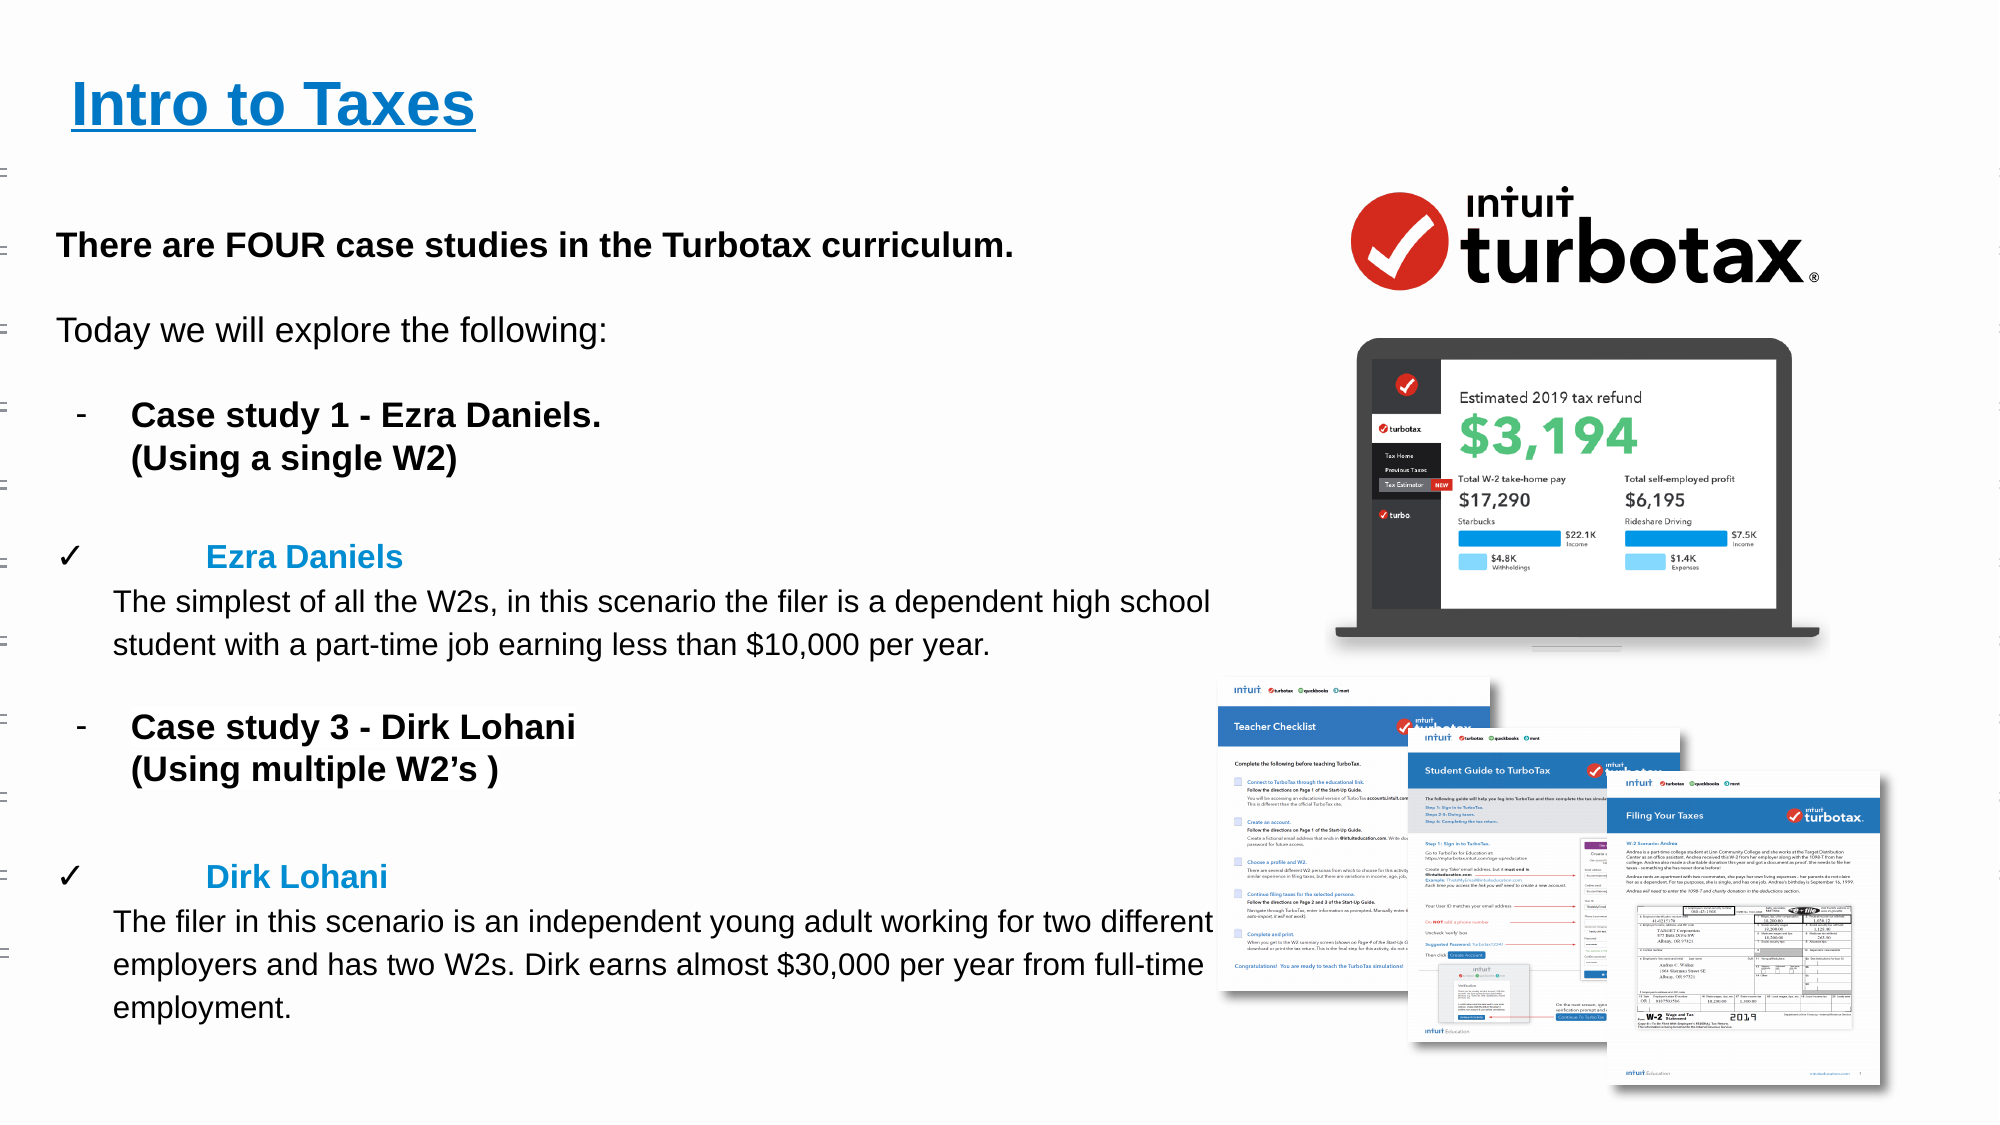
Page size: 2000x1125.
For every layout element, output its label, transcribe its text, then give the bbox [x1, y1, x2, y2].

text_box There are FOUR case studies in the Turbotax curriculum. Today we will explore the following: Case study 1 - Ezra Daniels. (Using a single W2) ✓ Ezra Daniels The simplest of all the W2s, in this scenario the filer is a dependent high school student with a part-time job earning less than $10,000 per year. Case study 3 - Dirk Lohani (Using multiple W2’s ) ✓ Dirk Lohani The filer in this scenario is an independent young adult working for two different employers and has two W2s. Dirk earns almost $30,000 per year from full-time employment. [40, 207, 1241, 788]
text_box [1218, 677, 1880, 1085]
picture [1302, 137, 1853, 666]
text_box Intro to Taxes [56, 60, 1879, 207]
